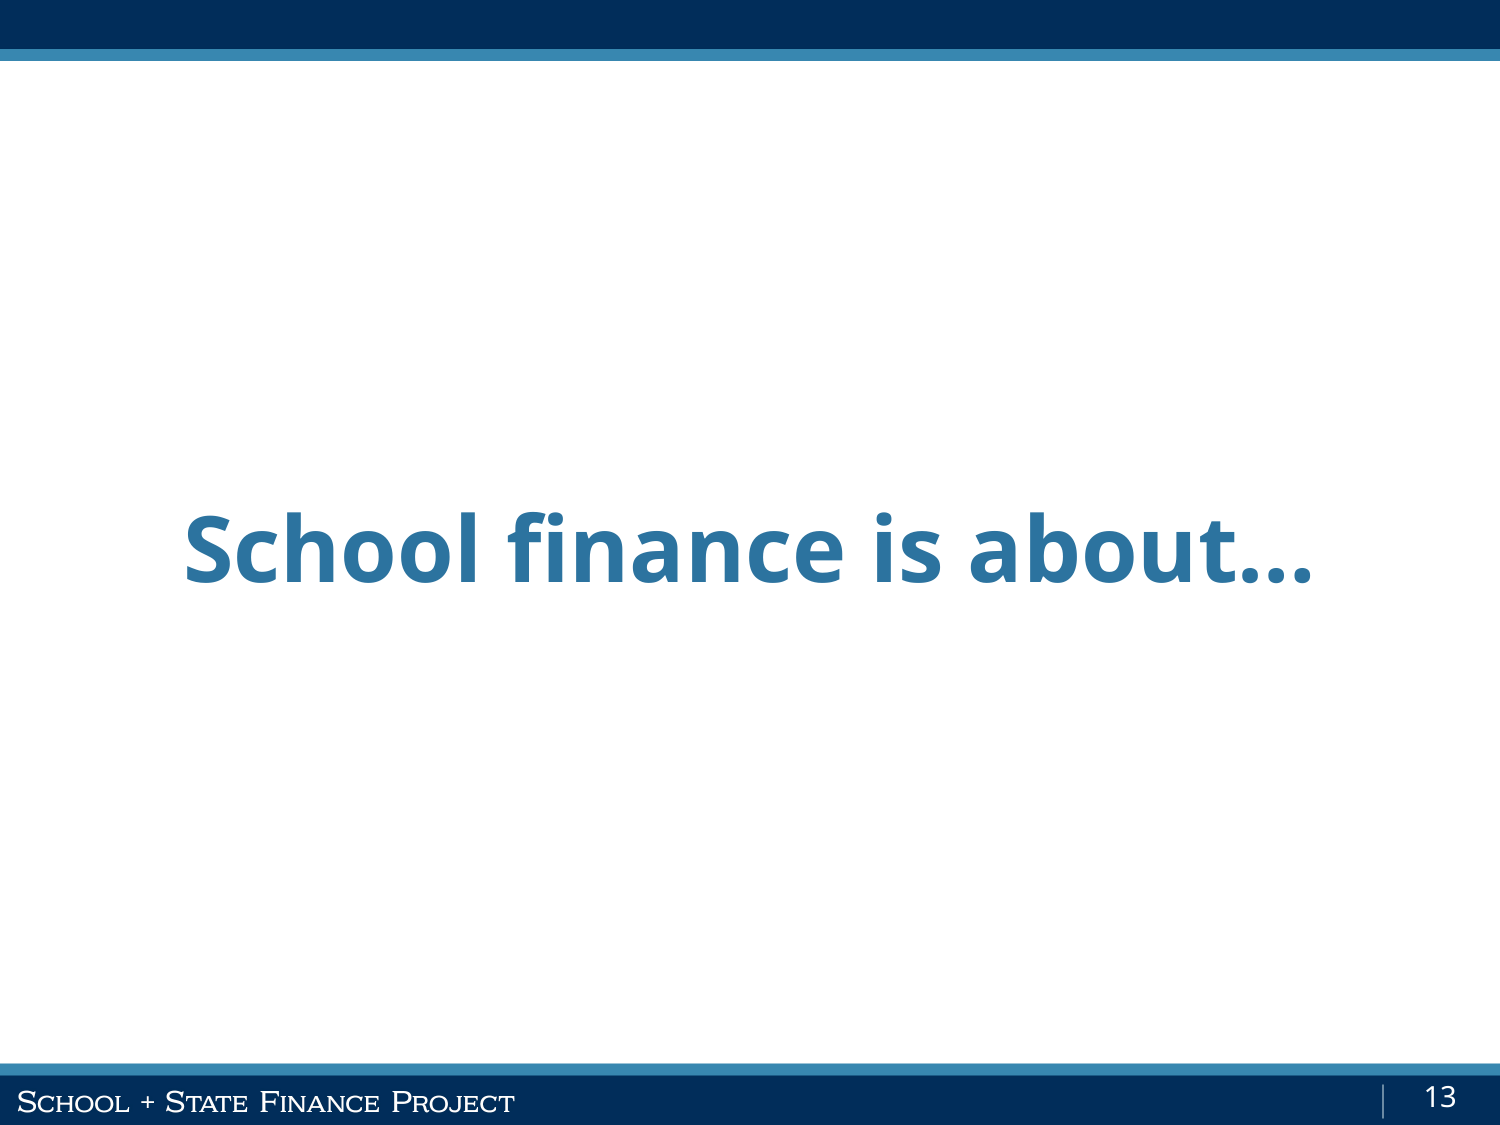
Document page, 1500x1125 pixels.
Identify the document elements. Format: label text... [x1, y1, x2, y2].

picture [0, 0, 1500, 1125]
text_box School finance is about… [90, 483, 1410, 608]
